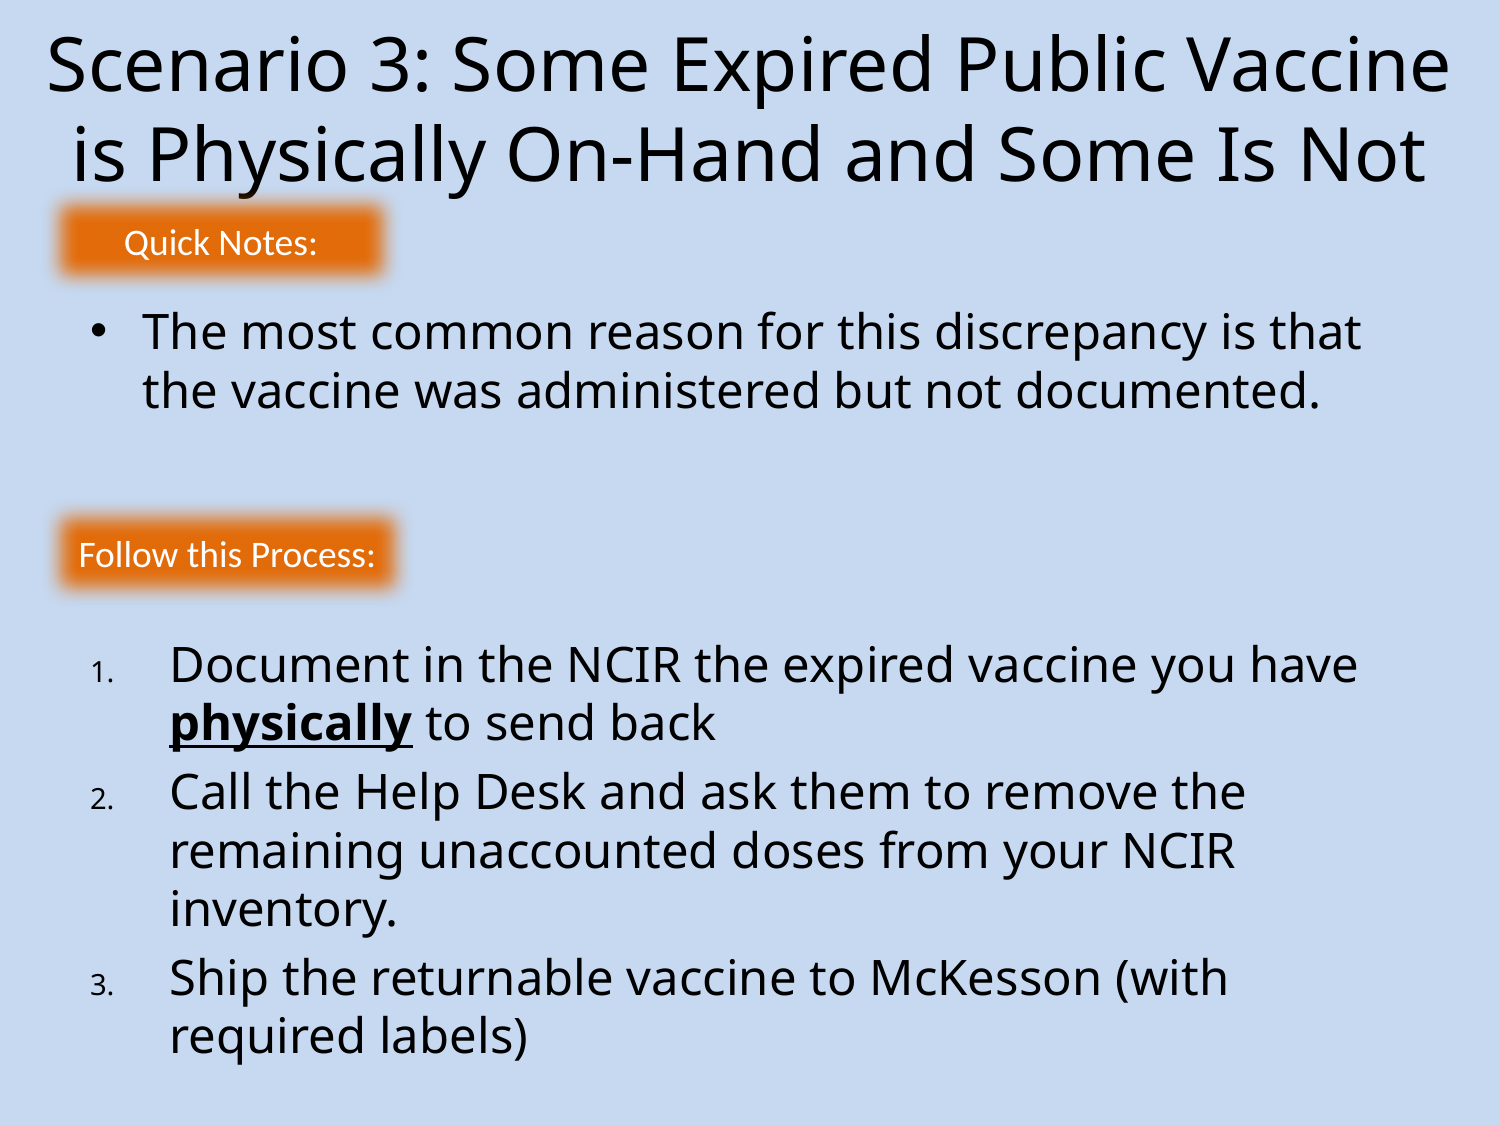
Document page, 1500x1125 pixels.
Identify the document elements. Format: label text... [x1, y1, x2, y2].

text_box Follow this Process: [75, 518, 395, 588]
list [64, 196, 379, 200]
list The most common reason for this discrepancy is that the vaccine was administered but not documented. Document in the NCIR the expired vaccine you have physically to send back Call the Help Desk and ask them to remove the remaining unaccounted doses from your NCIR inventory. Ship the returnable vaccine to McKesson (with required labels) [75, 292, 1425, 1075]
title Scenario 3: Some Expired Public Vaccine is Physically On-Hand and Some Is Not [24, 12, 1475, 200]
text_box Quick Notes: [76, 221, 368, 260]
